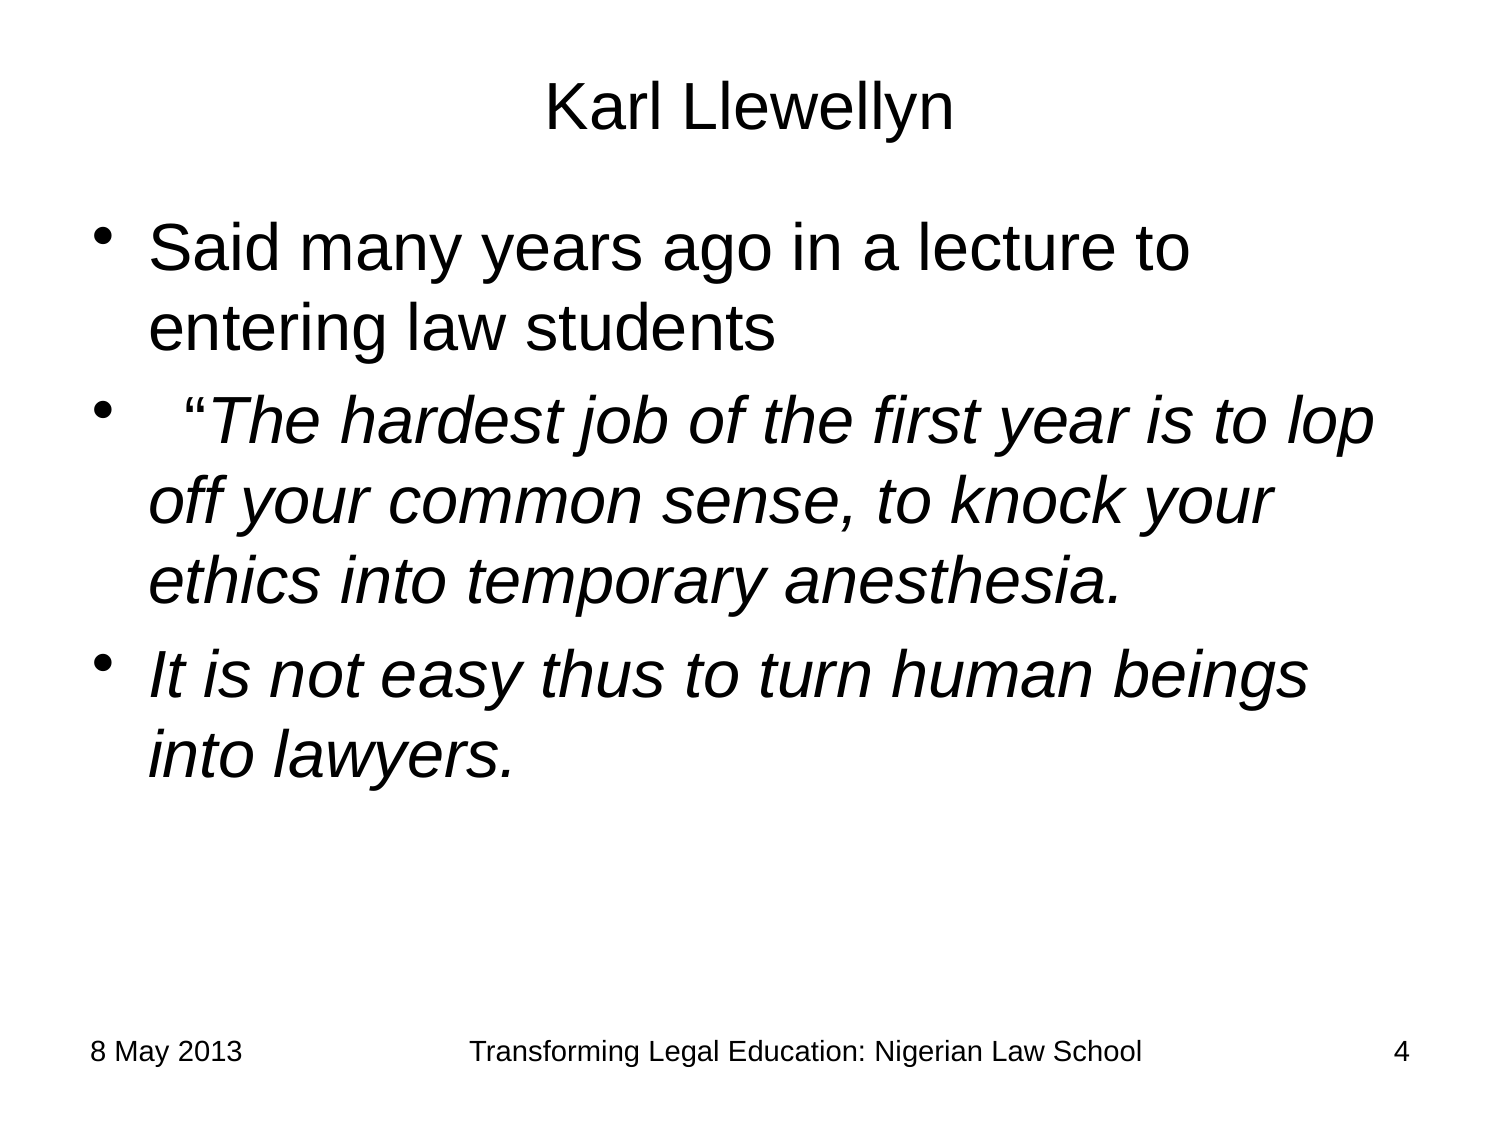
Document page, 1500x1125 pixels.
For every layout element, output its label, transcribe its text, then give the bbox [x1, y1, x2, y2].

slide_number 4 [1250, 1024, 1425, 1103]
list Said many years ago in a lecture to entering law students “The hardest job of the first year is to lop off your common sense, to knock your ethics into temporary anesthesia. It is not easy thus to turn human beings into lawyers. [76, 196, 1427, 994]
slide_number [75, 1024, 300, 1103]
footer Transforming Legal Education: Nigerian Law School [412, 1025, 1200, 1104]
title Karl Llewellyn [75, 45, 1425, 161]
